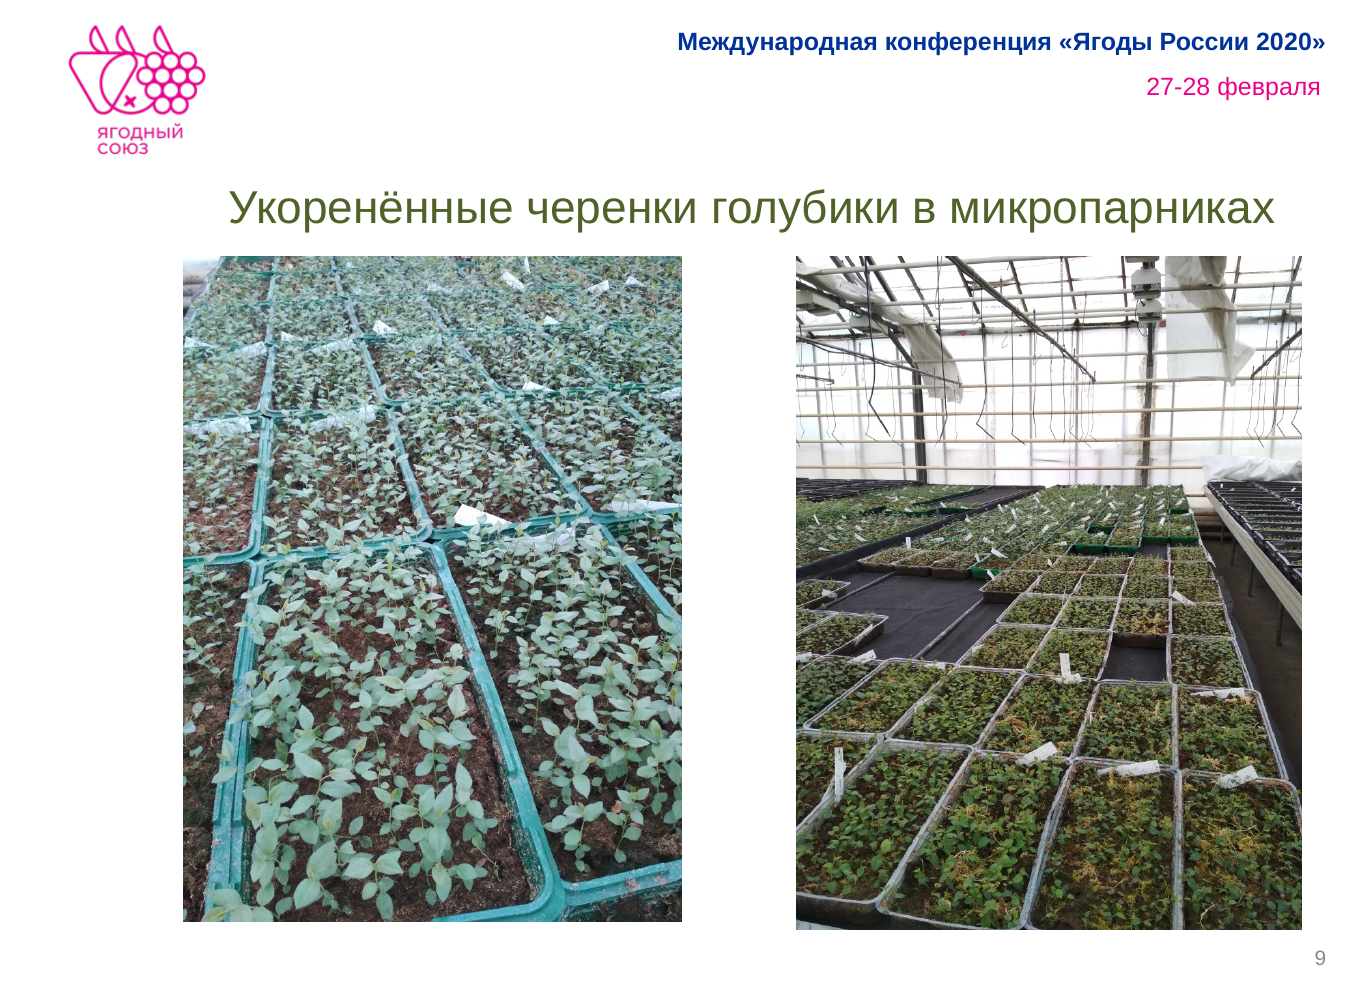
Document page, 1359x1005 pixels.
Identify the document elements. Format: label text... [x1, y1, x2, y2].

slide_number 9 [1021, 930, 1339, 985]
title Укоренённые черенки голубики в микропарниках [194, 171, 1310, 290]
picture [182, 256, 682, 922]
picture [796, 255, 1303, 930]
picture [51, 5, 219, 172]
